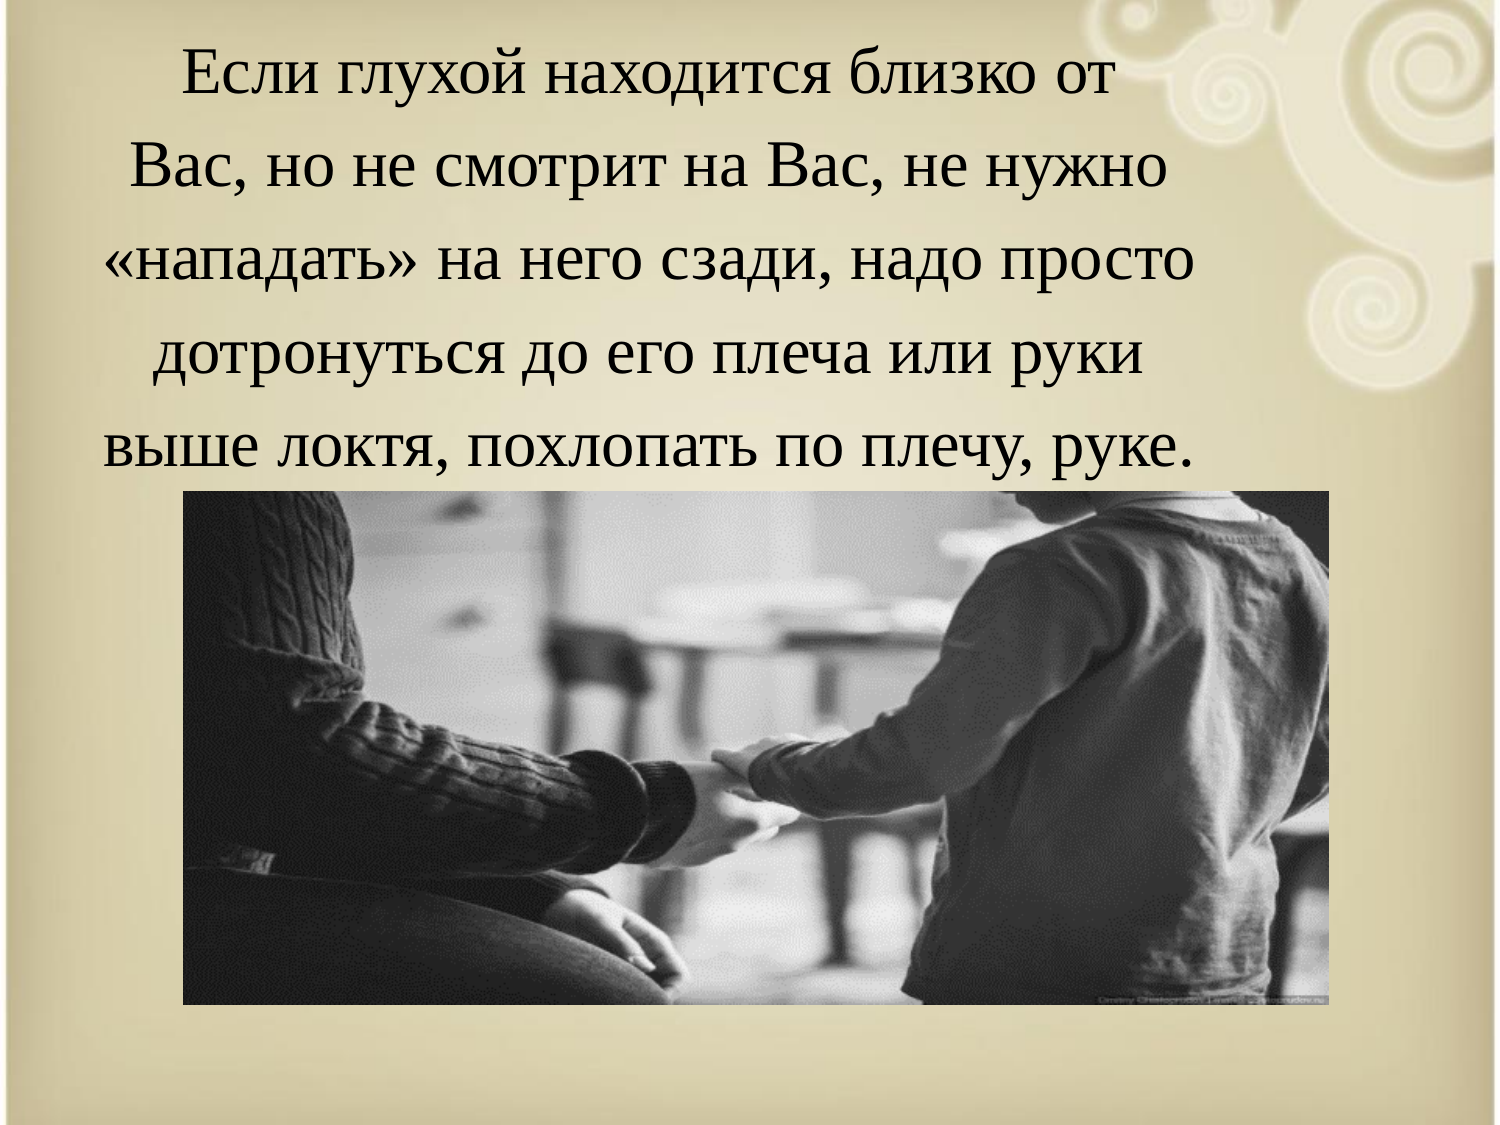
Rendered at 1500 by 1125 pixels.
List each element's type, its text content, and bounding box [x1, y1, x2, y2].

picture [0, 0, 1500, 1125]
list Если глухой находится близко от Вас, но не смотрит на Вас, не нужно «нападать» на него сзади, надо просто дотронуться до его плеча или руки выше локтя, похлопать по плечу, руке. [29, 19, 1270, 1012]
